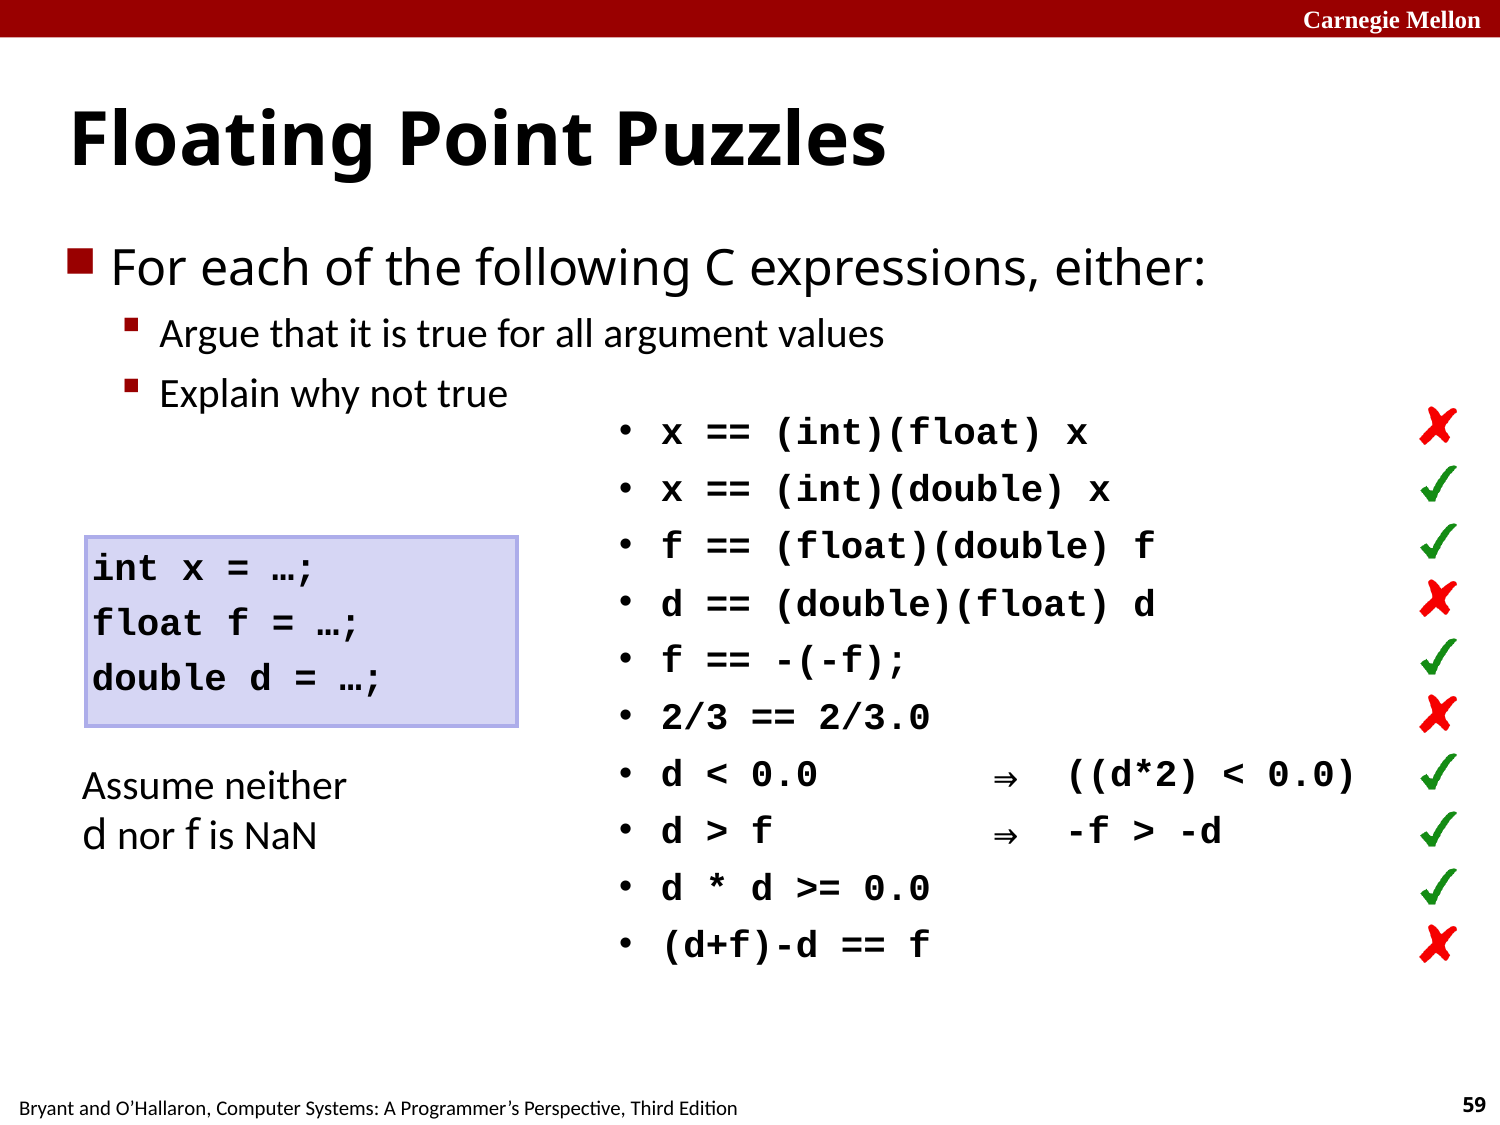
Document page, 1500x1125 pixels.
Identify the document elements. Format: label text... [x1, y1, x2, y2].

title Floating Point Puzzles [62, 41, 1438, 228]
picture [1419, 752, 1457, 790]
picture [1419, 579, 1457, 618]
picture [1419, 521, 1457, 560]
picture [1419, 694, 1457, 733]
picture [1419, 810, 1457, 848]
text_box int x = …; float f = …; double d = …; [85, 536, 517, 727]
list For each of the following C expressions, either: Argue that it is true for all argument values Explain why not true [62, 228, 1438, 438]
text_box Assume neither d nor f is NaN [75, 751, 354, 864]
picture [1419, 406, 1457, 445]
picture [1419, 924, 1457, 963]
picture [1419, 464, 1457, 502]
picture [1419, 867, 1457, 905]
picture [1419, 637, 1457, 675]
text_box x == (int)(float) x x == (int)(double) x f == (float)(double) f d == (double)(float) d f == -(-f); 2/3 == 2/3.0 d < 0.0 ⇒ ((d*2) < 0.0) d > f ⇒ -f > -d d * d >= 0.0 (d+f)-d == f [612, 401, 1415, 1070]
